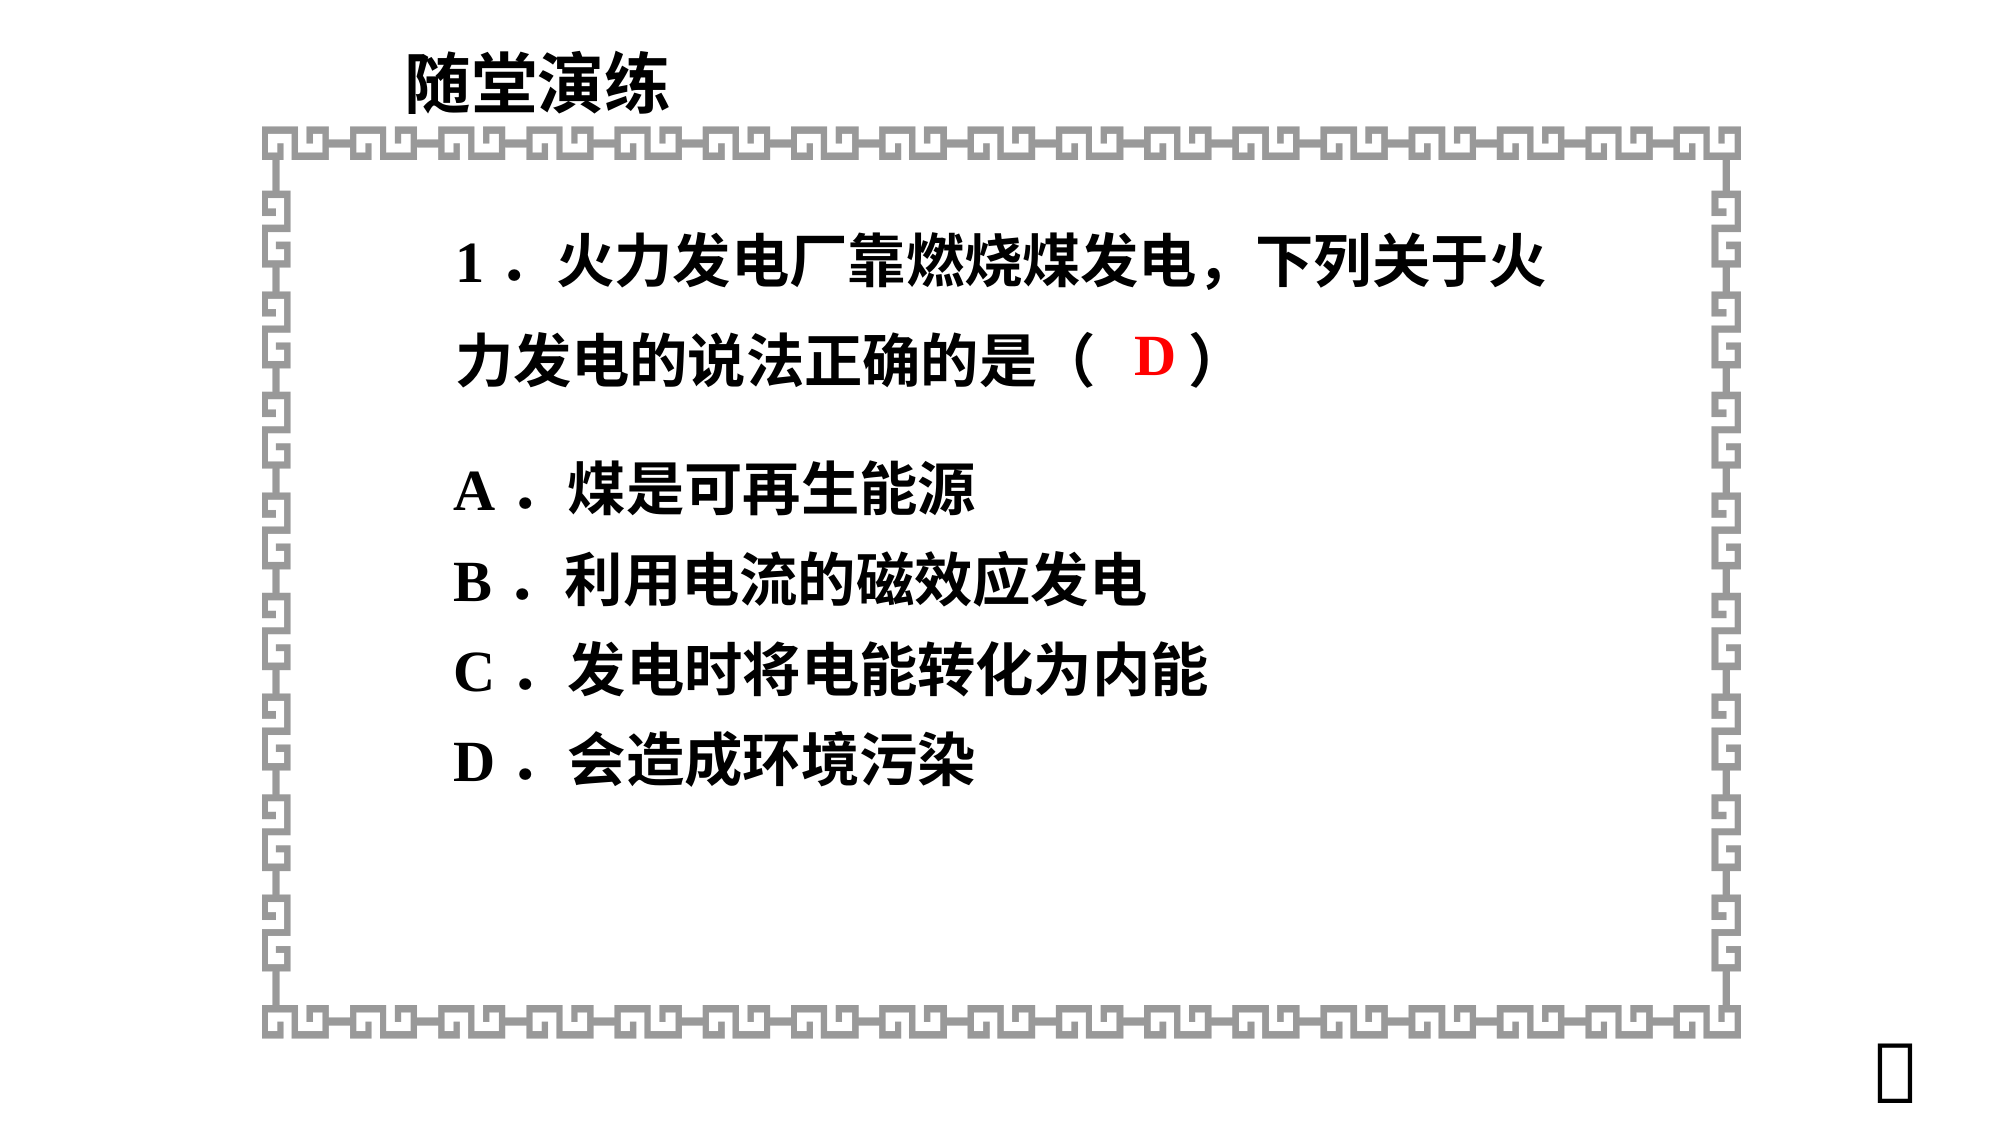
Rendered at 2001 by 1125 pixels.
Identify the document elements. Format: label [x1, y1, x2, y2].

text_box [263, 11, 693, 120]
picture [252, 120, 1753, 1044]
